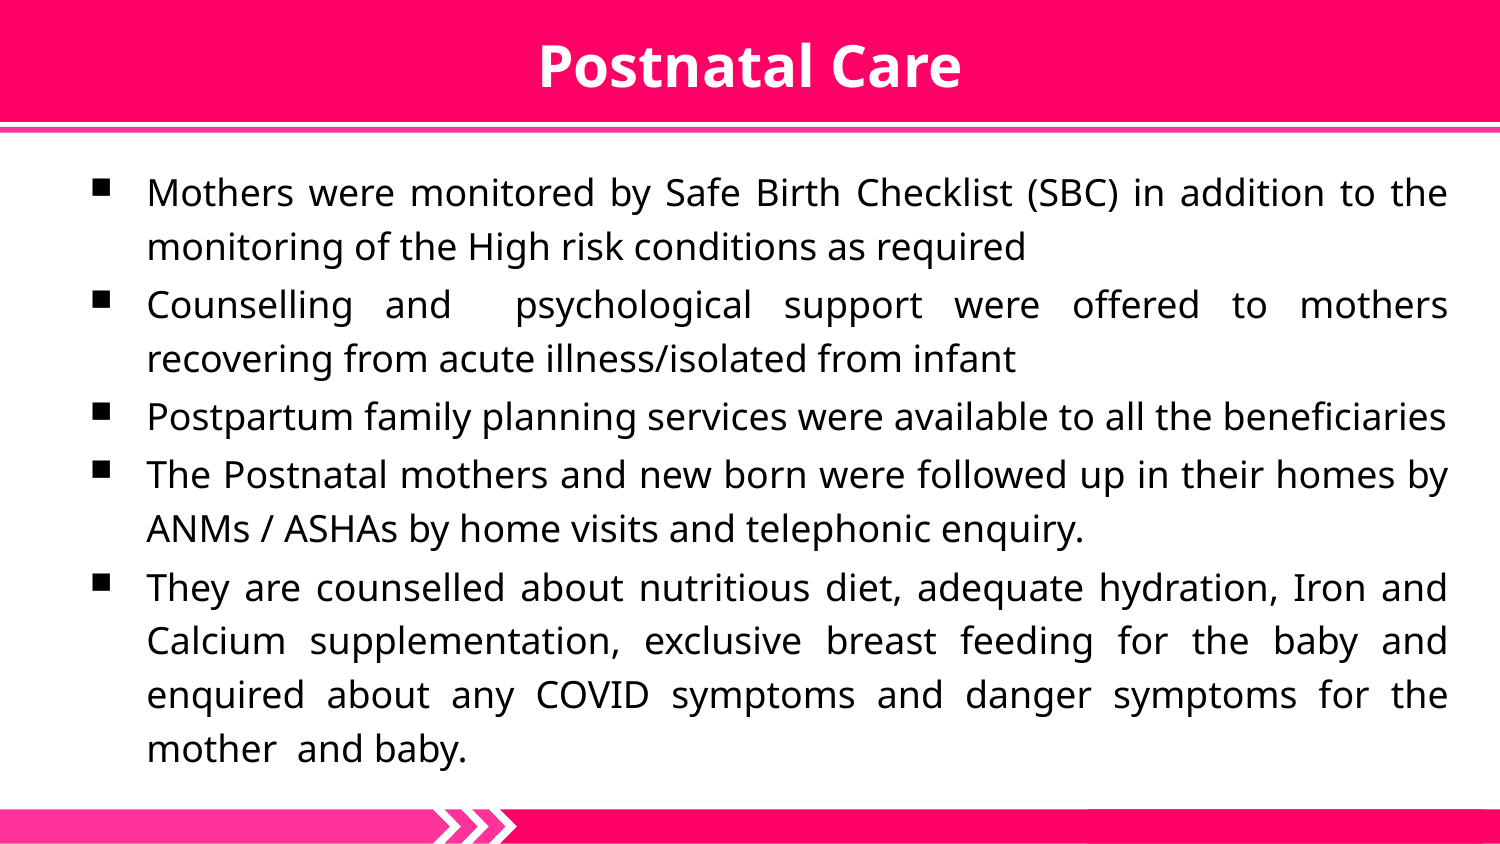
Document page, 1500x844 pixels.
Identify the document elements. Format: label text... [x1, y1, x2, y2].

title Postnatal Care [75, 0, 1425, 129]
list Mothers were monitored by Safe Birth Checklist (SBC) in addition to the monitoring of the High risk conditions as required Counselling and psychological support were offered to mothers recovering from acute illness/isolated from infant Postpartum family planning services were available to all the beneficiaries The Postnatal mothers and new born were followed up in their homes by ANMs / ASHAs by home visits and telephonic enquiry. They are counselled about nutritious diet, adequate hydration, Iron and Calcium supplementation, exclusive breast feeding for the baby and enquired about any COVID symptoms and danger symptoms for the mother and baby. [75, 152, 1465, 657]
